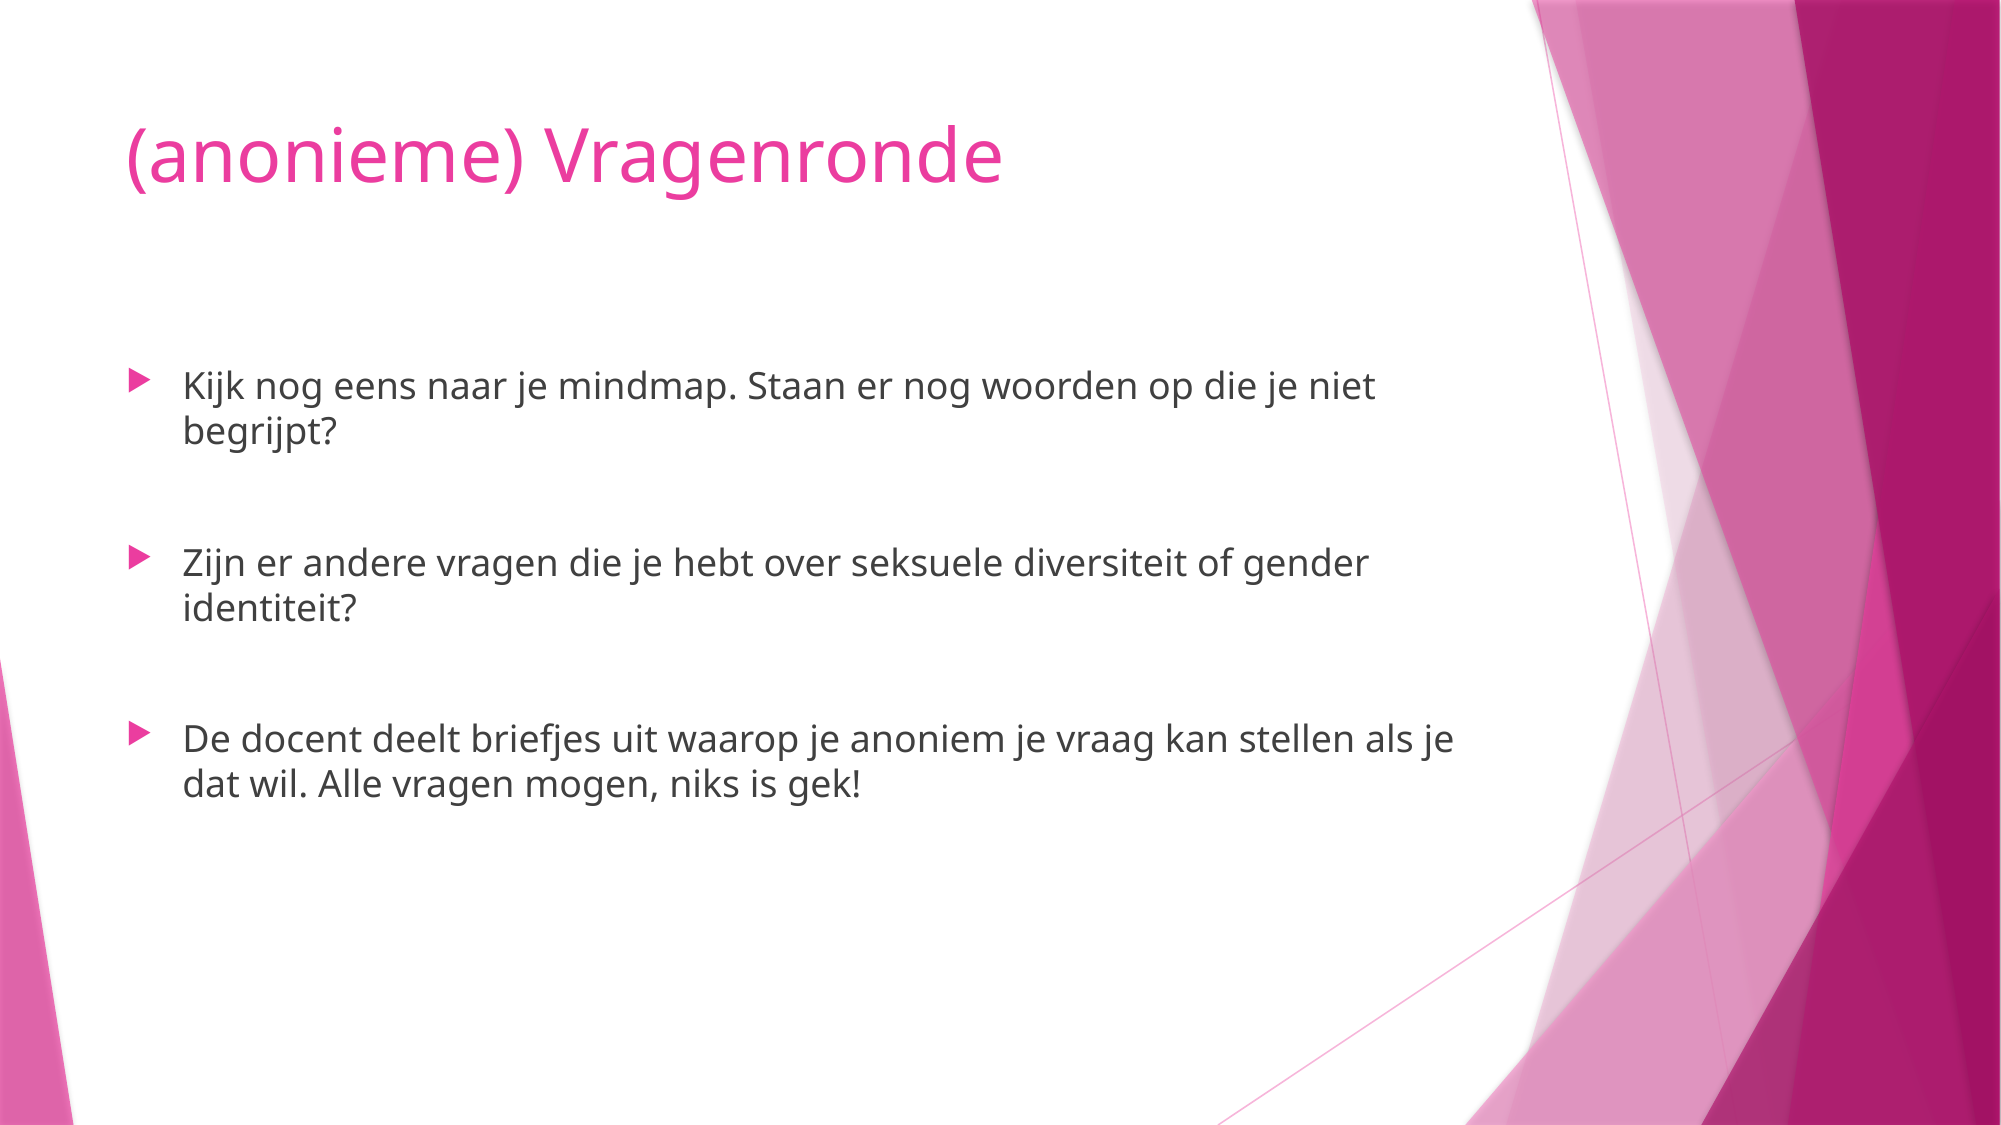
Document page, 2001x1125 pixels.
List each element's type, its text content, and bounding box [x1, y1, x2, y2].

list Kijk nog eens naar je mindmap. Staan er nog woorden op die je niet begrijpt? Zijn er andere vragen die je hebt over seksuele diversiteit of gender identiteit? De docent deelt briefjes uit waarop je anoniem je vraag kan stellen als je dat wil. Alle vragen mogen, niks is gek! [111, 354, 1522, 992]
title (anonieme) Vragenronde [111, 99, 1522, 317]
